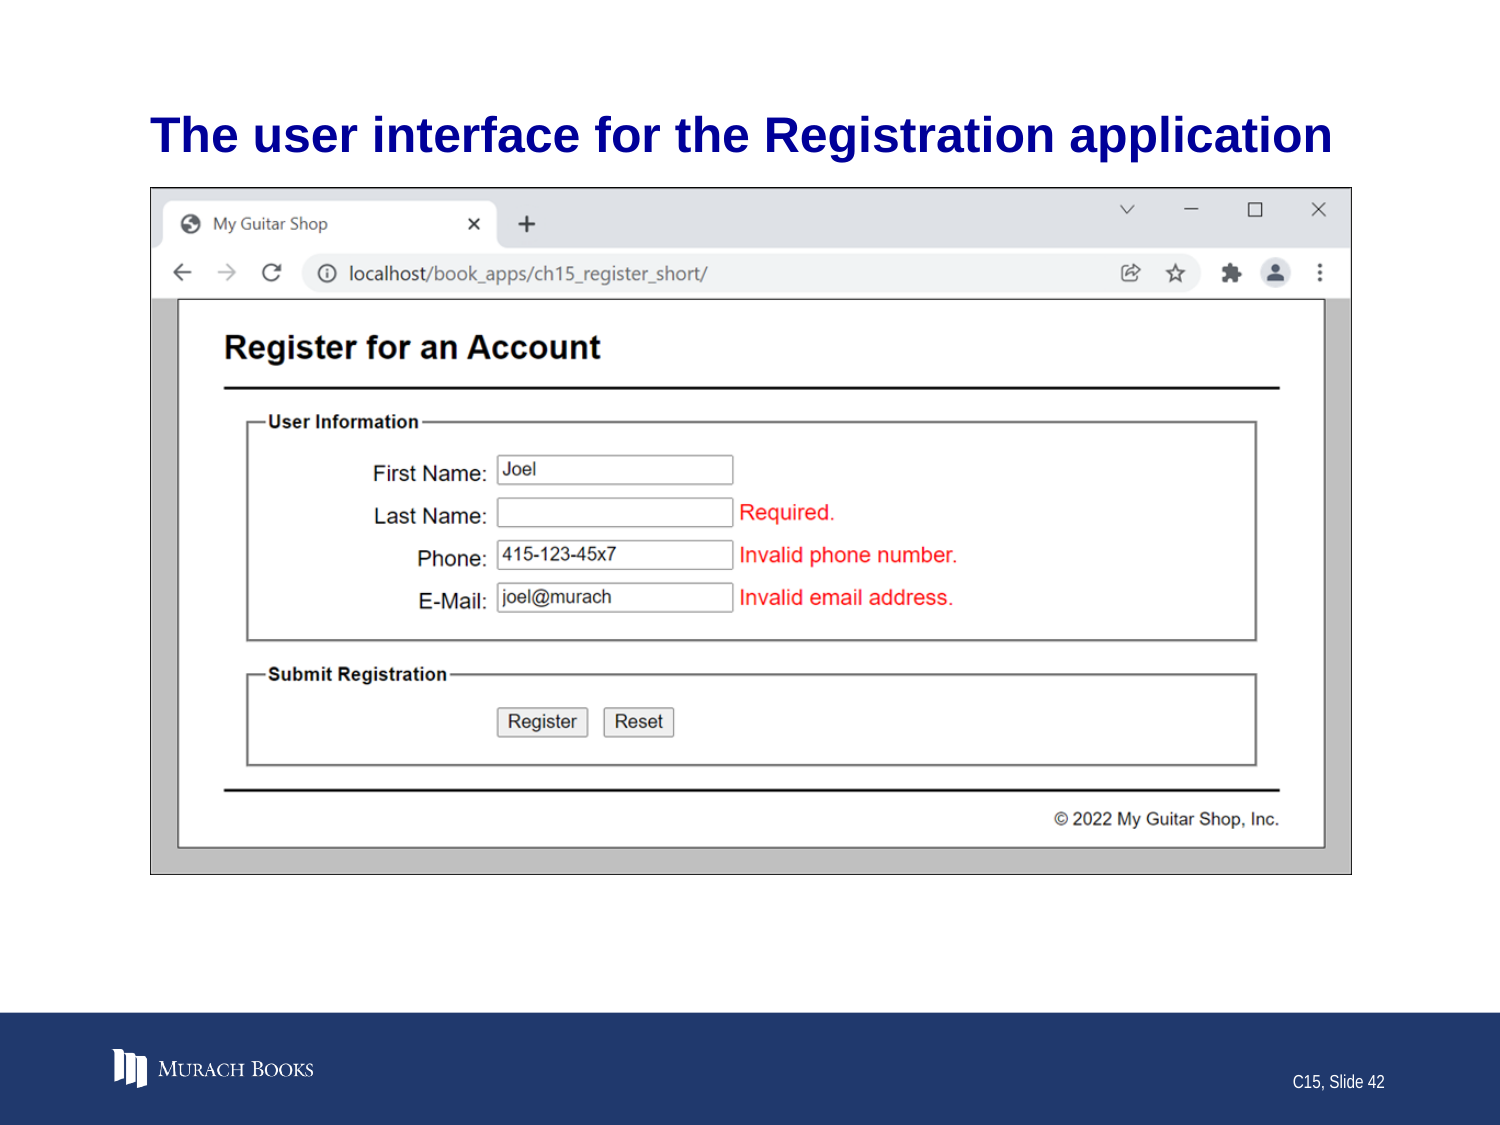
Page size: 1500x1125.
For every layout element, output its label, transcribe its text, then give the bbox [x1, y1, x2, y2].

footer [12, 1025, 463, 1100]
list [149, 187, 1352, 876]
title The user interface for the Registration application [150, 102, 1350, 164]
slide_number C15, Slide 42 [1087, 1025, 1400, 1100]
